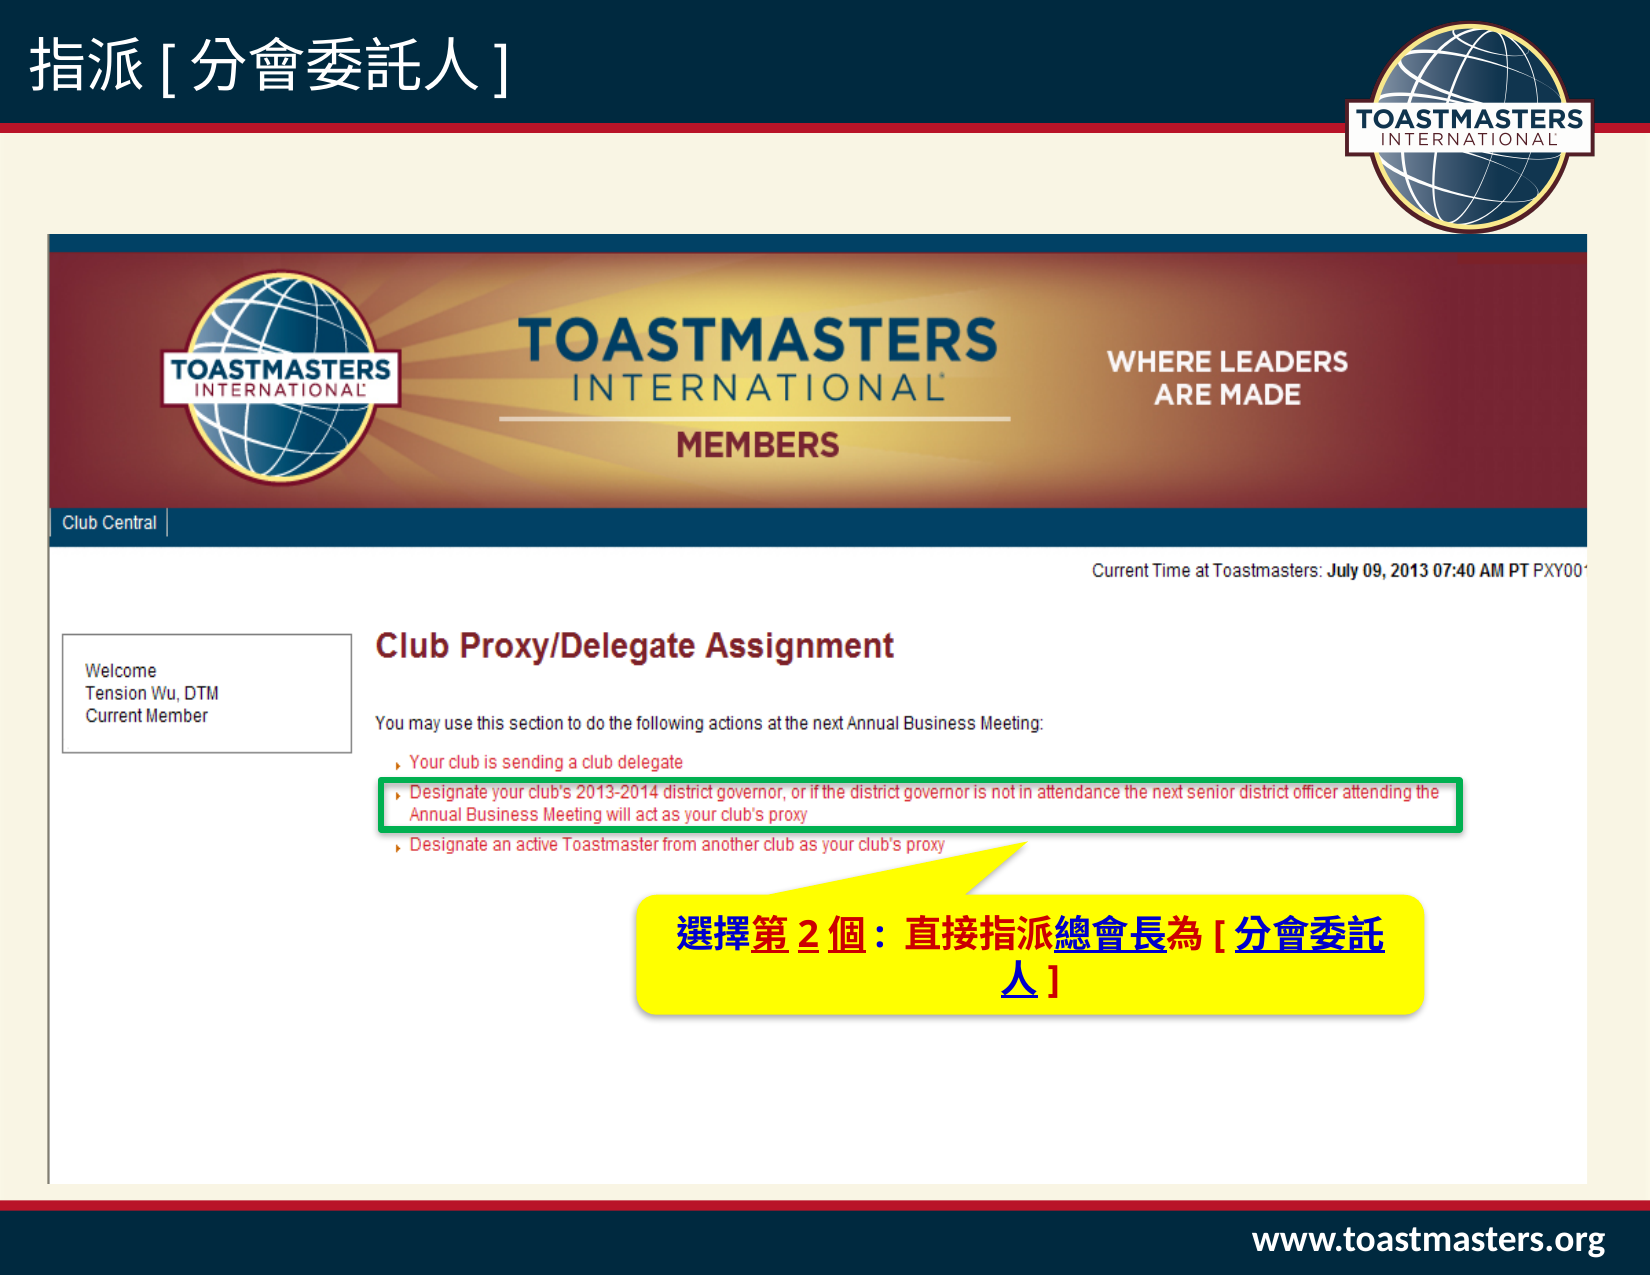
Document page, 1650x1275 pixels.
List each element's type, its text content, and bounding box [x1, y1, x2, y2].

text_box [0, 1213, 1650, 1275]
picture [46, 21, 1595, 1184]
text_box [0, 135, 1650, 1198]
text_box 指派[分會委託人] [13, 20, 1342, 106]
text_box [0, 121, 1339, 135]
text_box [0, 1198, 1650, 1213]
text_box [0, 0, 1650, 121]
text_box www.toastmasters.org [1003, 1205, 1650, 1268]
text_box [1600, 121, 1650, 135]
